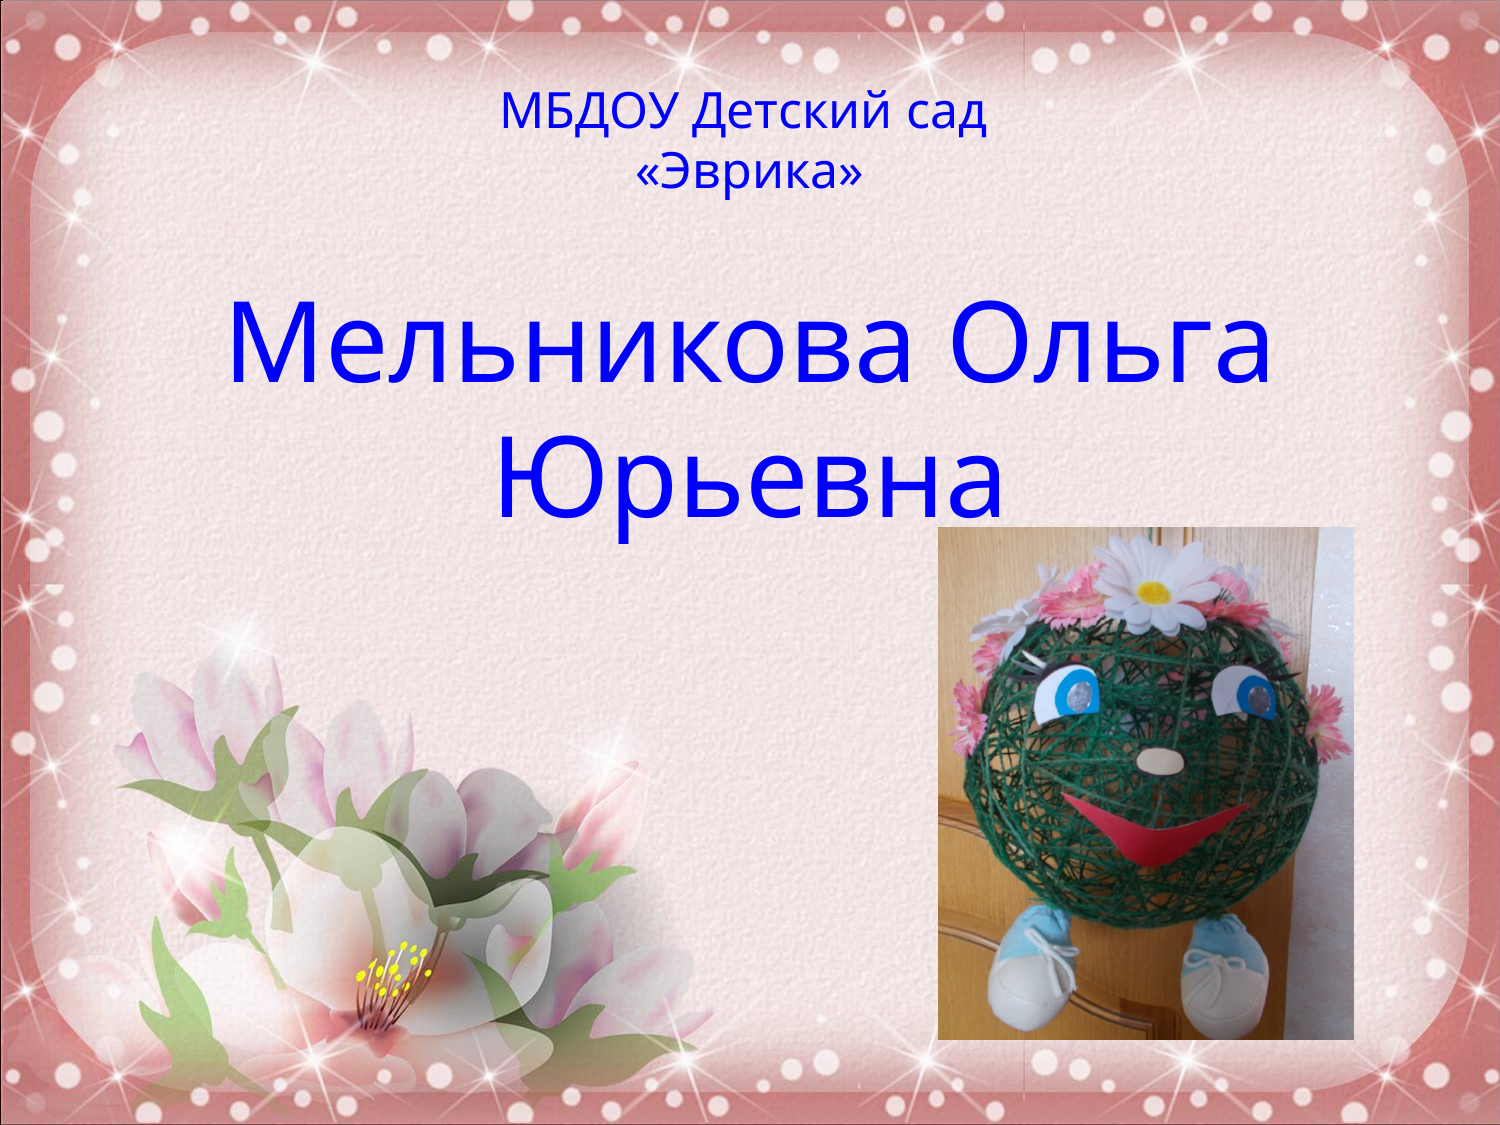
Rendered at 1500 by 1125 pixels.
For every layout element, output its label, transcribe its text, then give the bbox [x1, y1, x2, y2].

list Мельникова Ольга Юрьевна [75, 262, 1425, 1005]
title МБДОУ Детский сад «Эврика» [75, 45, 1425, 233]
picture [0, 0, 1500, 1125]
